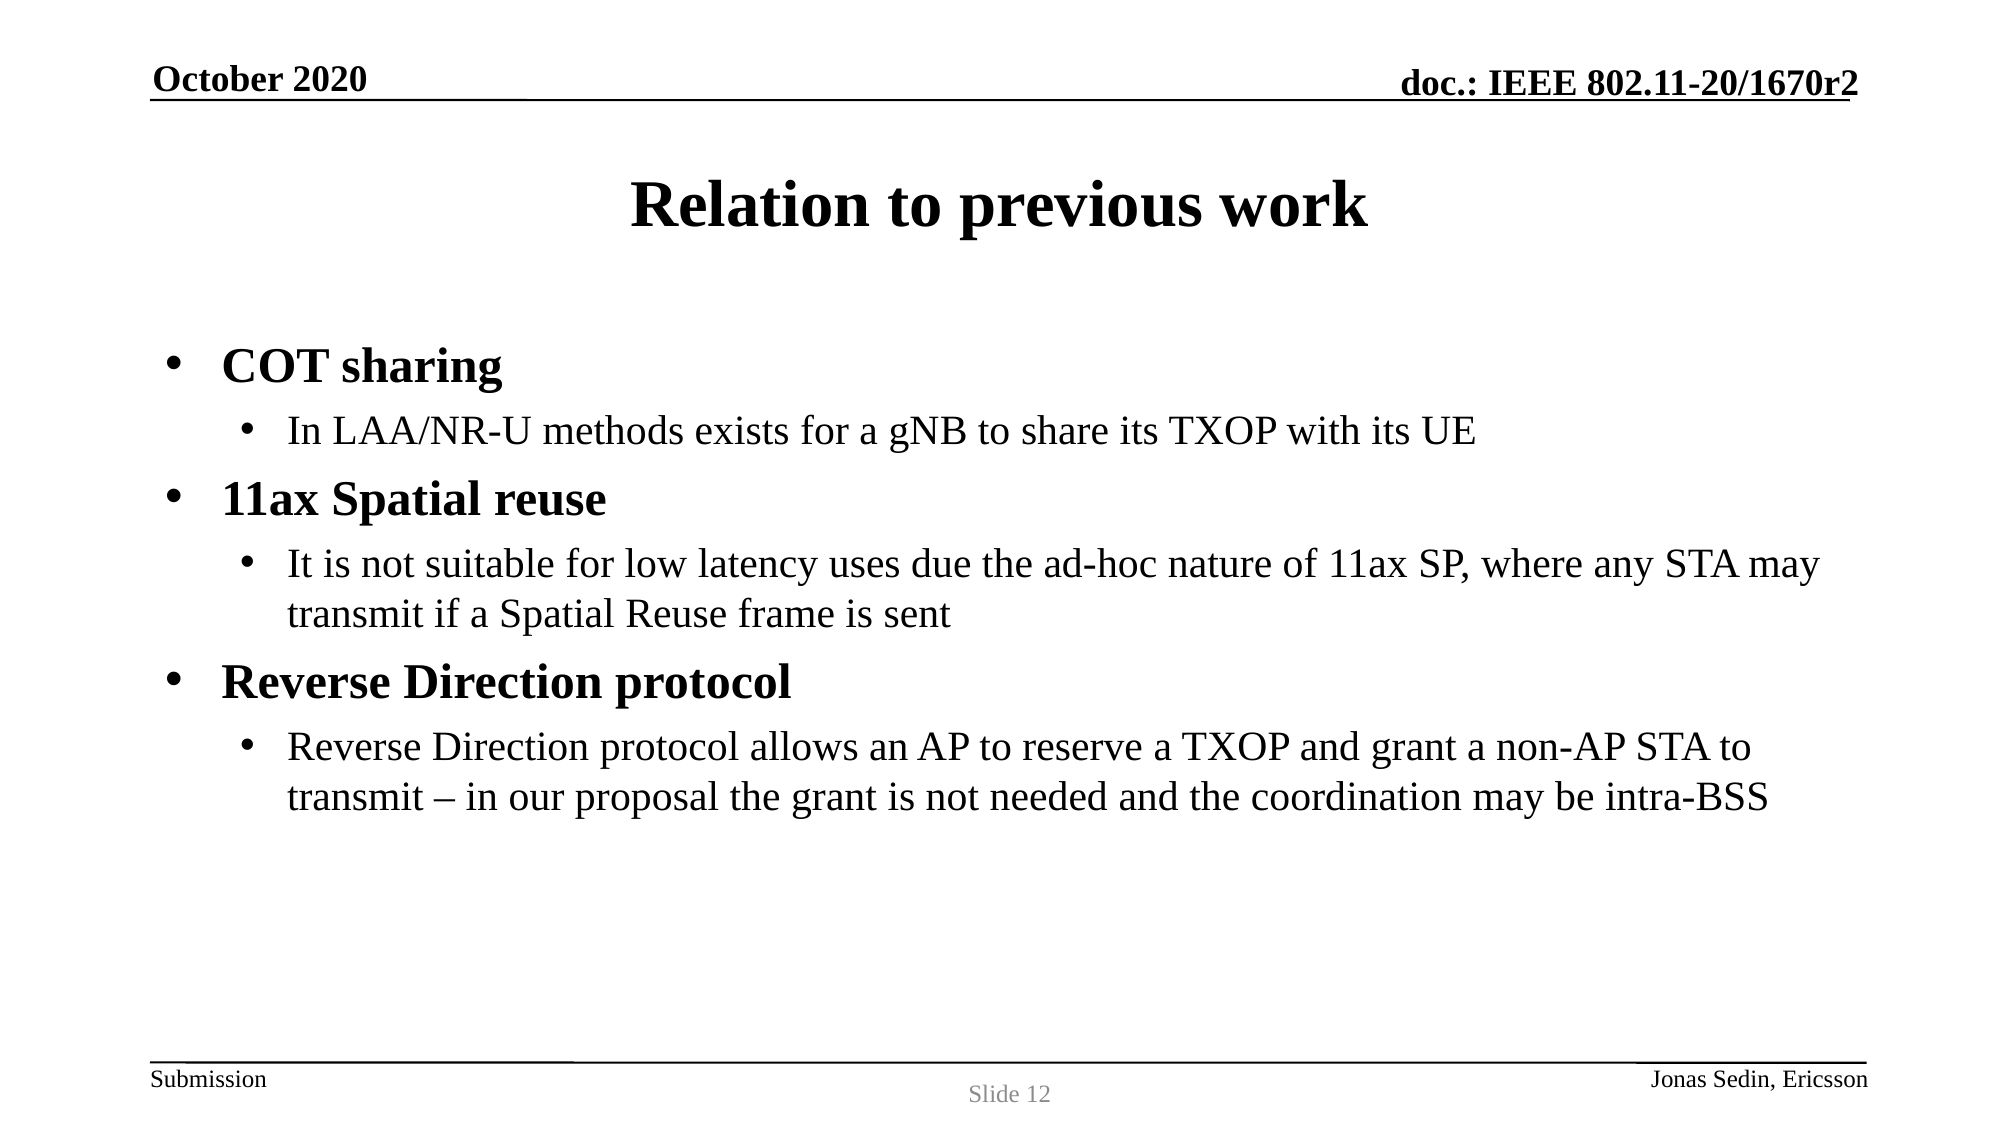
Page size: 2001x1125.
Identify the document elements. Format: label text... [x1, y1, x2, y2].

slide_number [152, 54, 563, 100]
title Relation to previous work [149, 112, 1850, 288]
footer Jonas Sedin, Ericsson [1171, 1061, 1869, 1093]
slide_number Slide 12 [950, 1062, 1066, 1122]
list COT sharing In LAA/NR-U methods exists for a gNB to share its TXOP with its UE 11ax Spatial reuse It is not suitable for low latency uses due the ad-hoc nature of 11ax SP, where any STA may transmit if a Spatial Reuse frame is sent Reverse Direction protocol Reverse Direction protocol allows an AP to reserve a TXOP and grant a non-AP STA to transmit – in our proposal the grant is not needed and the coordination may be intra-BSS [149, 324, 1850, 1000]
